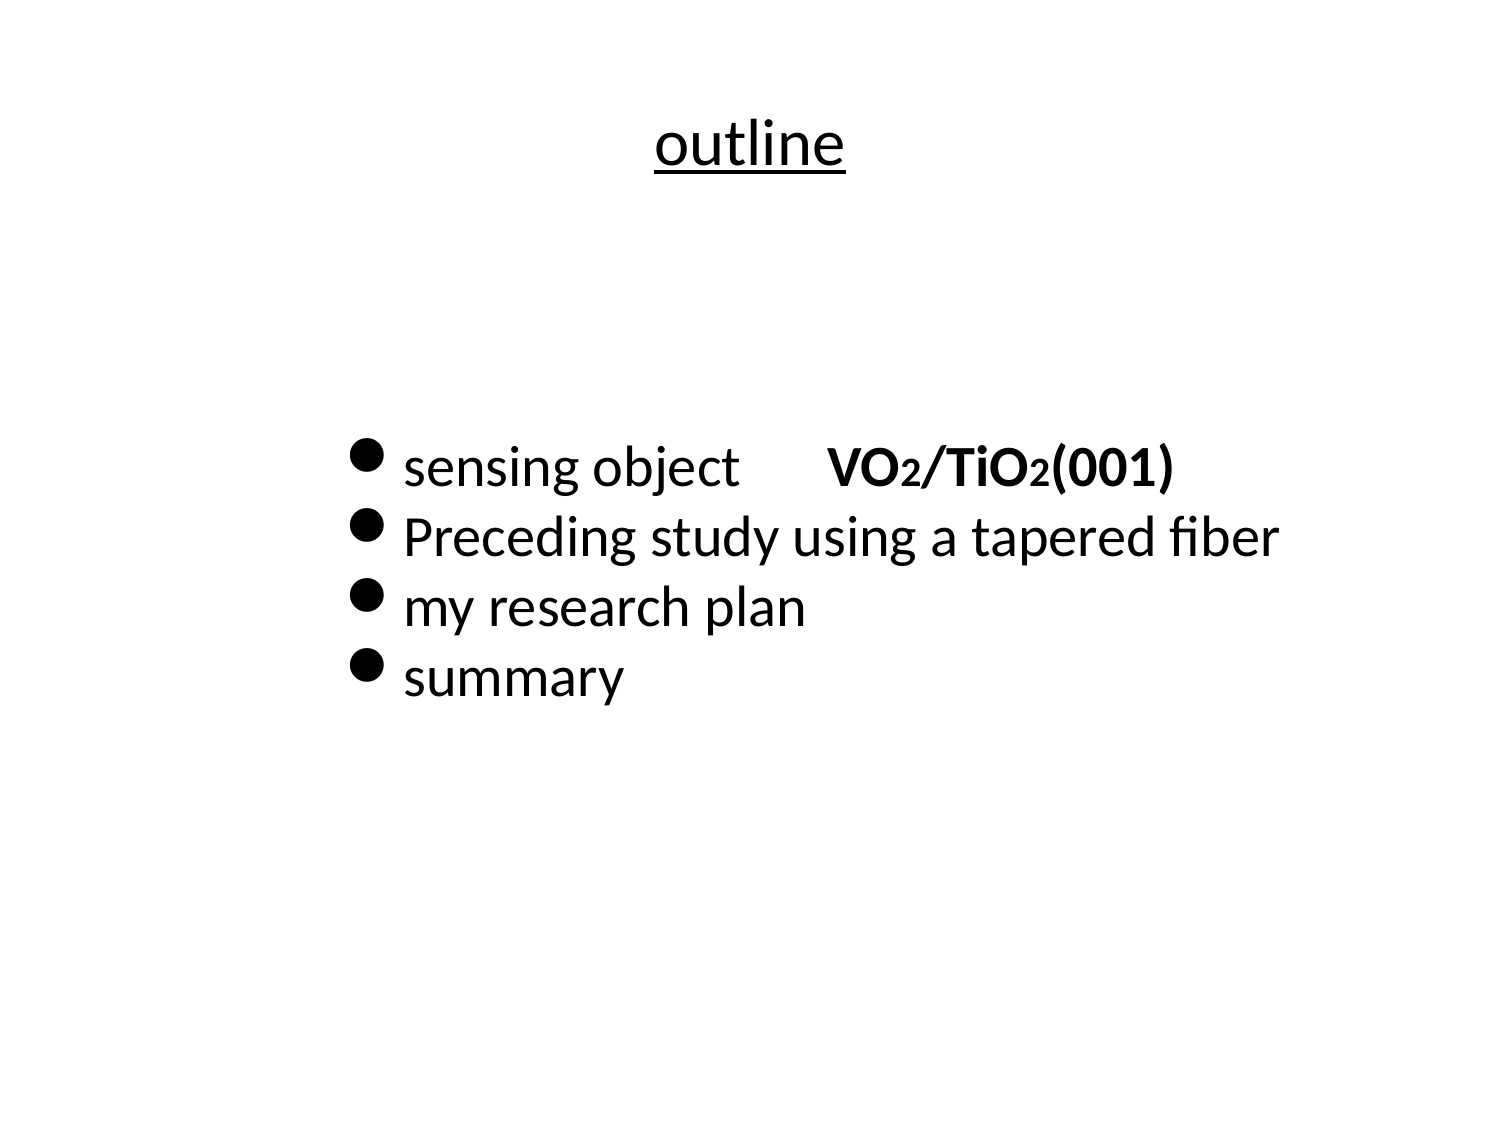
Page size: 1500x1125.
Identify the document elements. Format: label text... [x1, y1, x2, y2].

title outline [75, 45, 1425, 233]
text_box sensing object VO2/TiO2(001) Preceding study using a tapered fiber my research plan summary [330, 420, 1500, 716]
